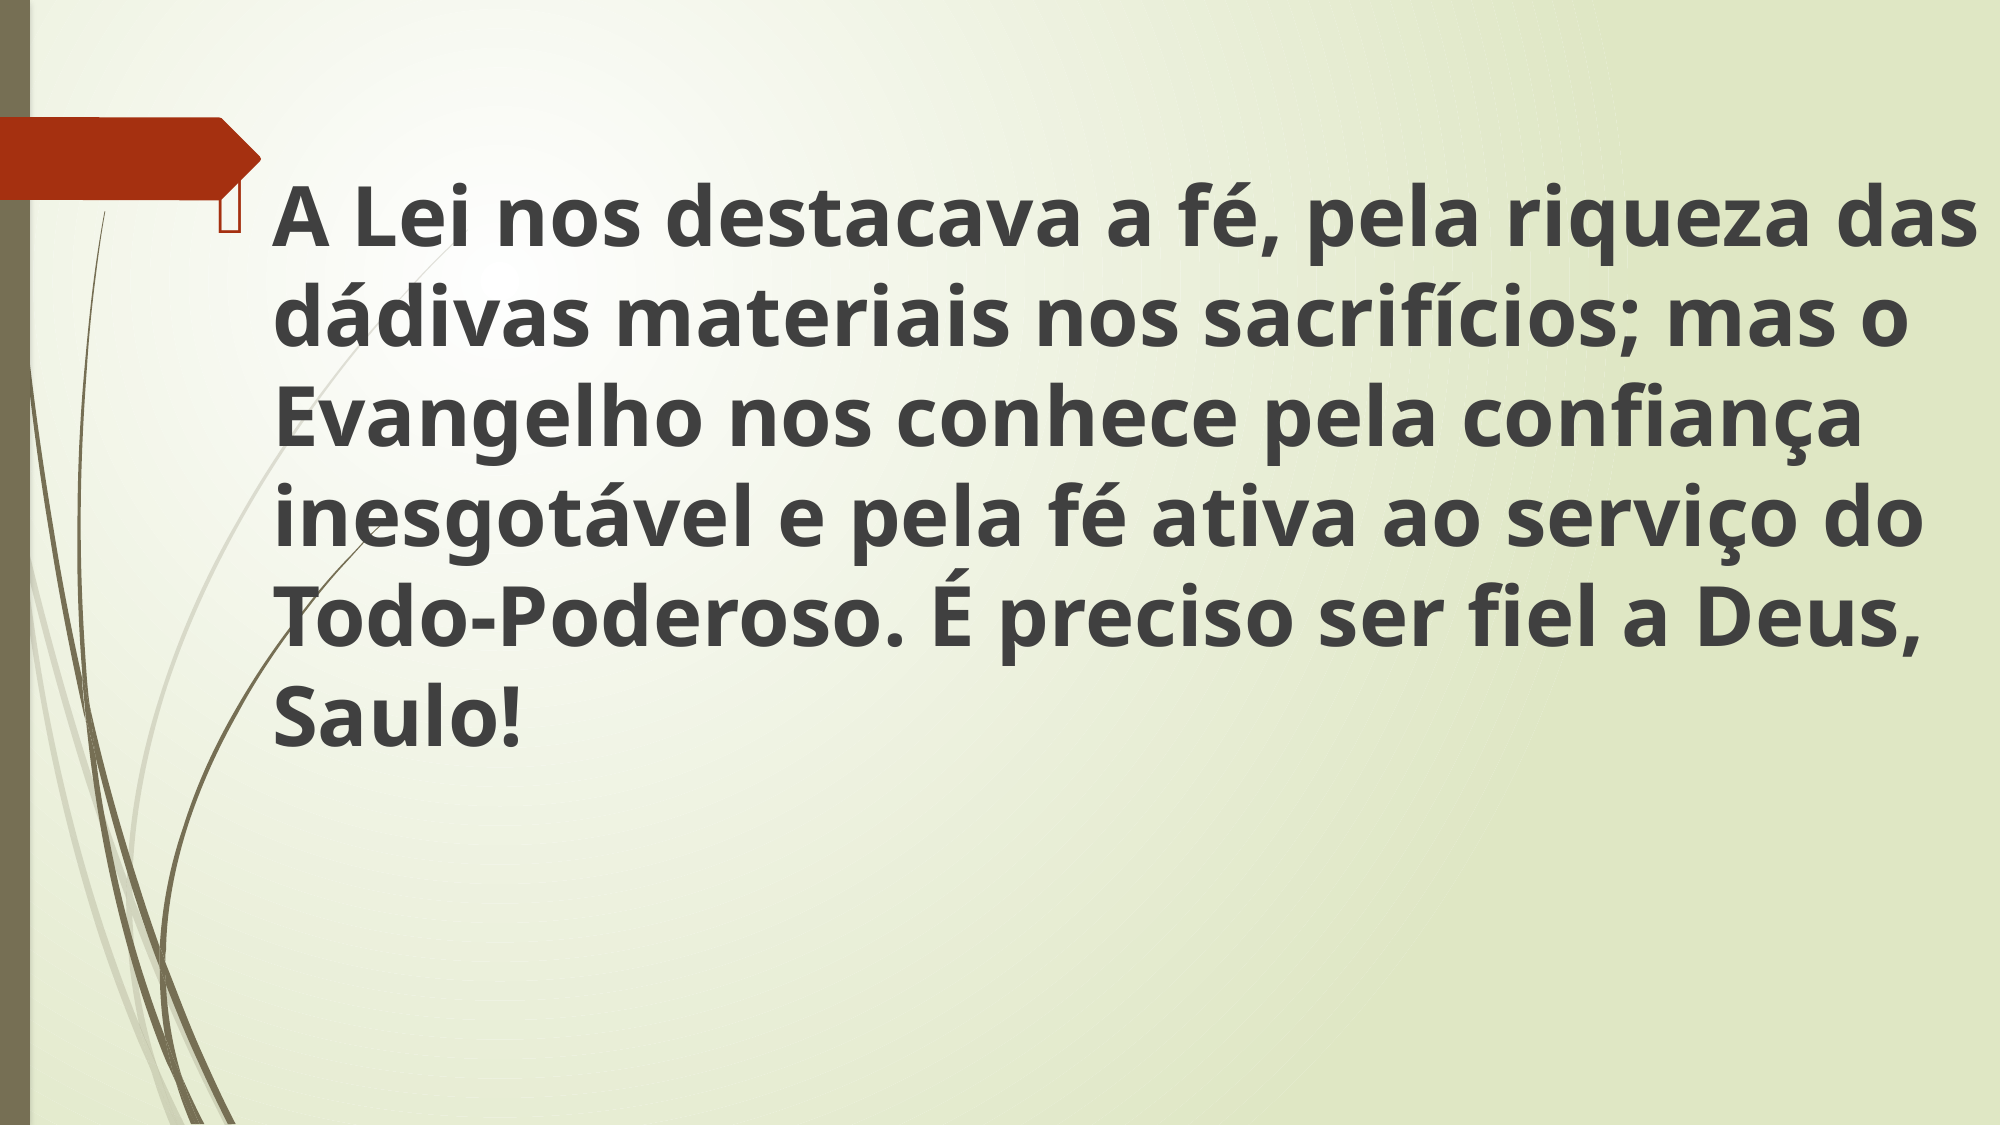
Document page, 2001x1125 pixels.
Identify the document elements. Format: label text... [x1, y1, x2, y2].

list A Lei nos destacava a fé, pela riqueza das dádivas materiais nos sacrifícios; mas o Evangelho nos conhece pela confiança inesgotável e pela fé ativa ao serviço do Todo-Poderoso. É preciso ser fiel a Deus, Saulo! [201, 0, 2000, 1125]
